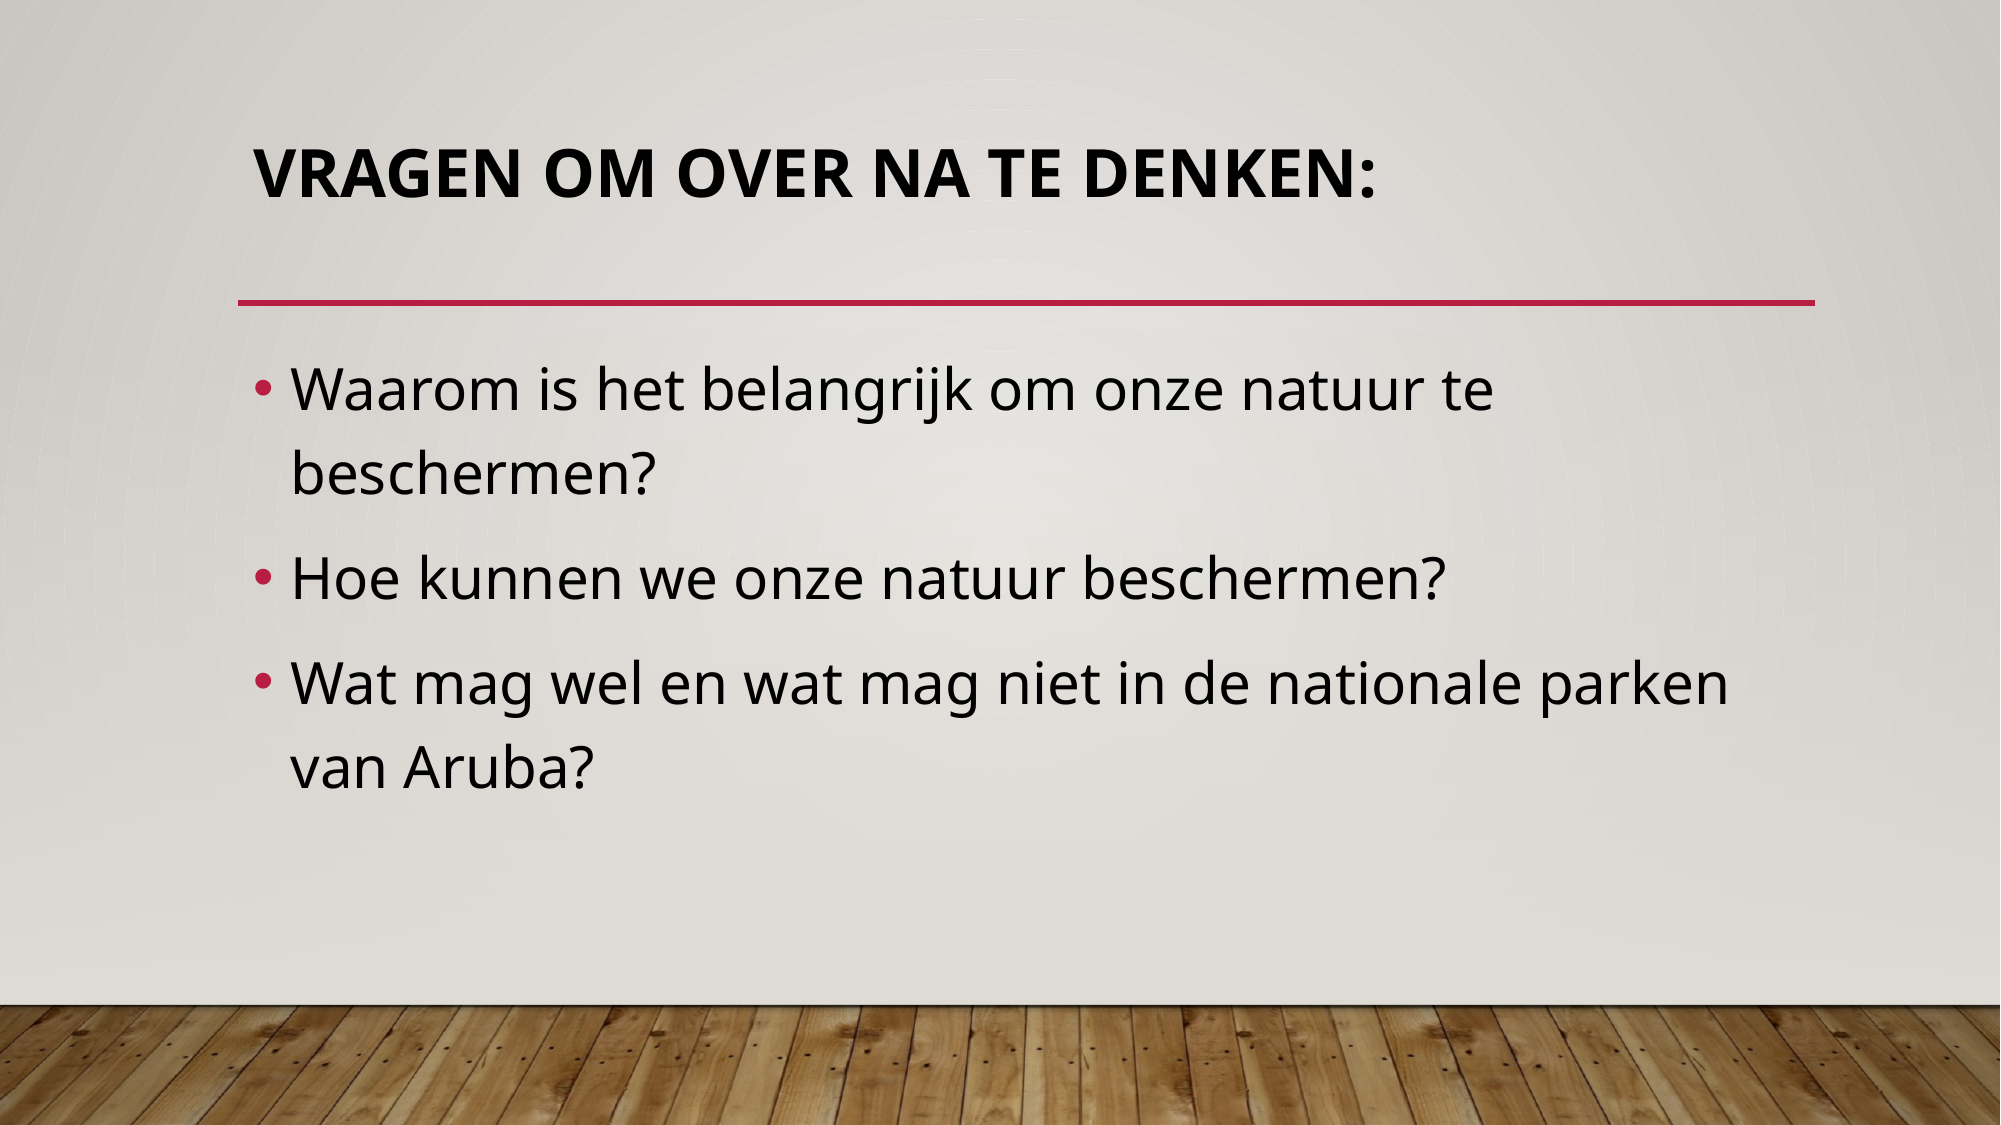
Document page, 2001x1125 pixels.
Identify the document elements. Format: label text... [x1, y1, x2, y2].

title Vragen om over na te denken: [238, 131, 1814, 305]
picture [0, 1005, 2000, 1125]
list Waarom is het belangrijk om onze natuur te beschermen? Hoe kunnen we onze natuur beschermen? Wat mag wel en wat mag niet in de nationale parken van Aruba? [238, 330, 1814, 897]
